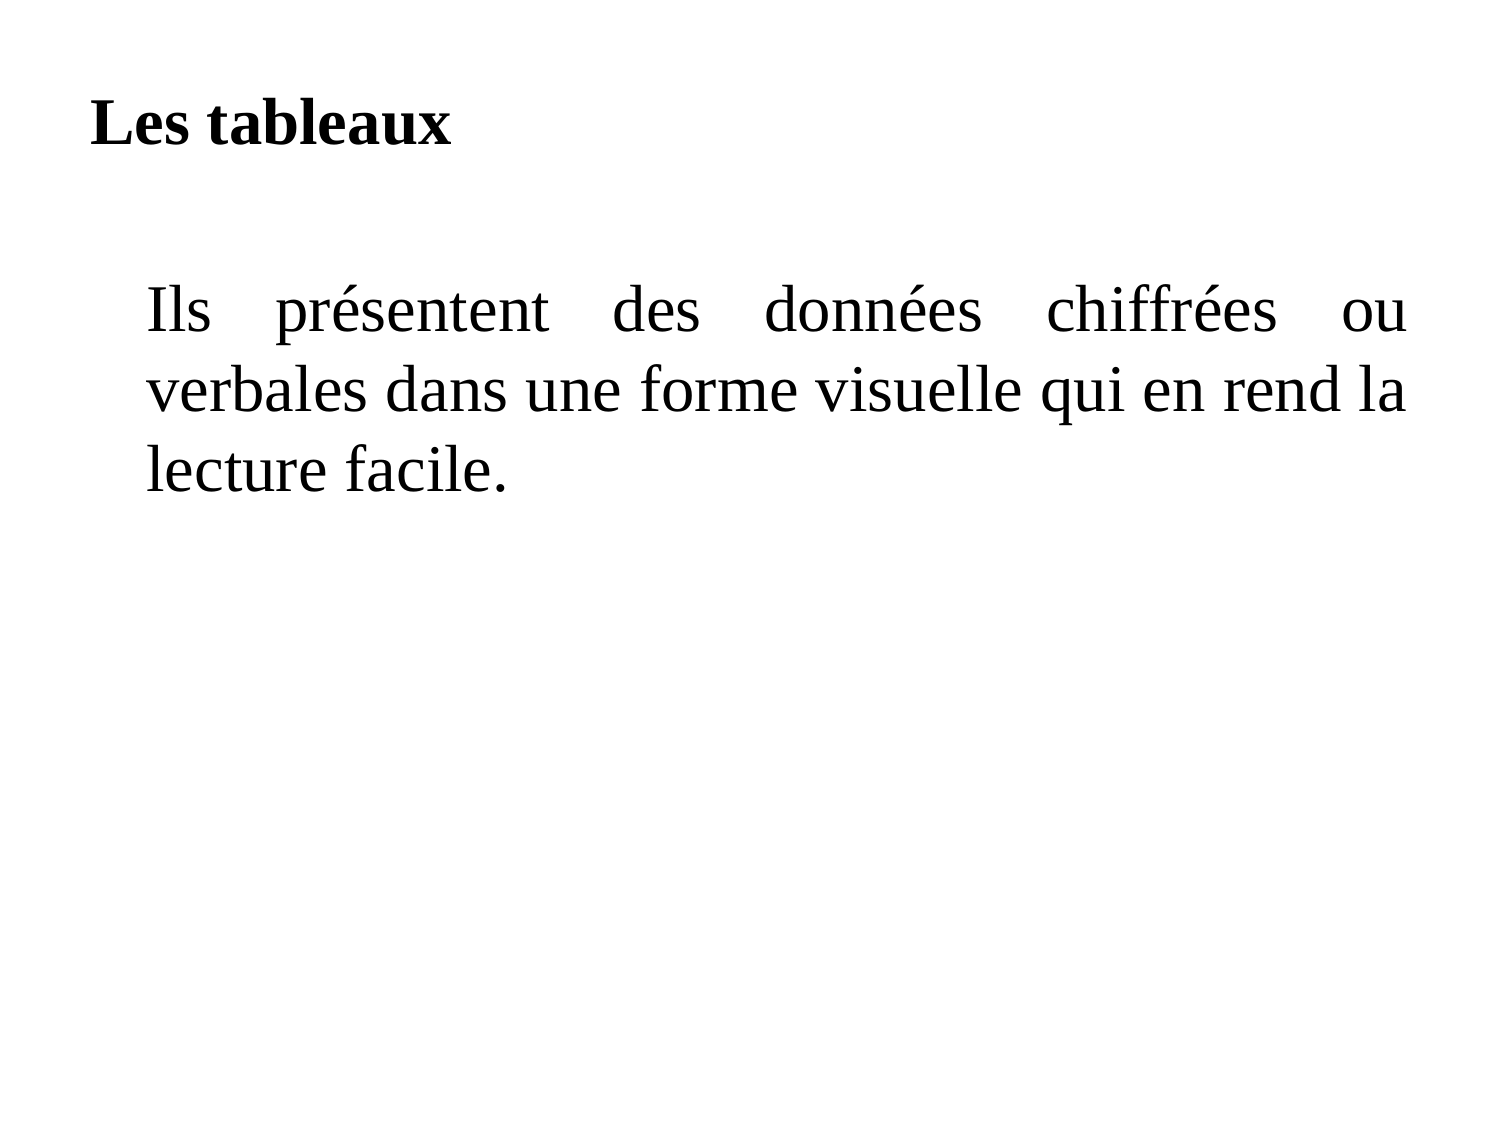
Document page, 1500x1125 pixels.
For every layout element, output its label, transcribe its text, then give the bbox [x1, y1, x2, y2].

list Les tableaux Ils présentent des données chiffrées ou verbales dans une forme visuelle qui en rend la lecture facile. [75, 70, 1425, 1005]
